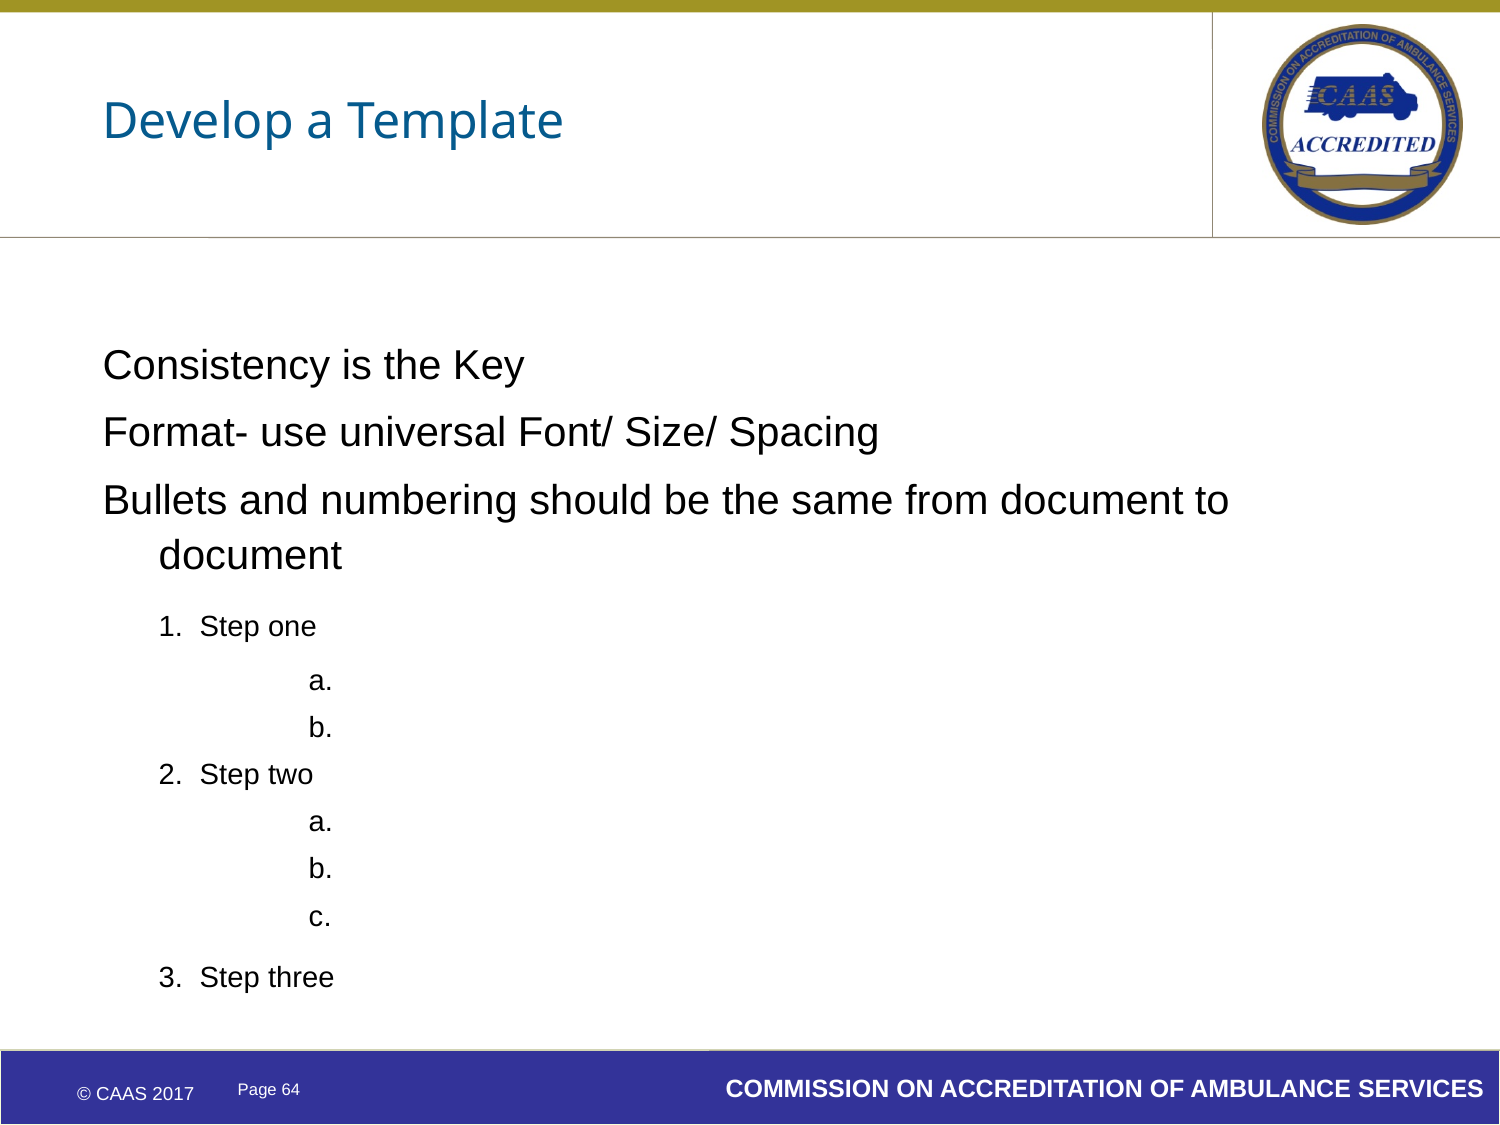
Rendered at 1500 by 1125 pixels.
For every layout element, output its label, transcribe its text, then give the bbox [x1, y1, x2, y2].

title Develop a Template [87, 37, 1151, 201]
picture [1262, 24, 1463, 225]
list Consistency is the Key Format- use universal Font/ Size/ Spacing Bullets and numbering should be the same from document to document 1. Step one a. b. 2. Step two a. b. c. 3. Step three [87, 324, 1438, 1001]
